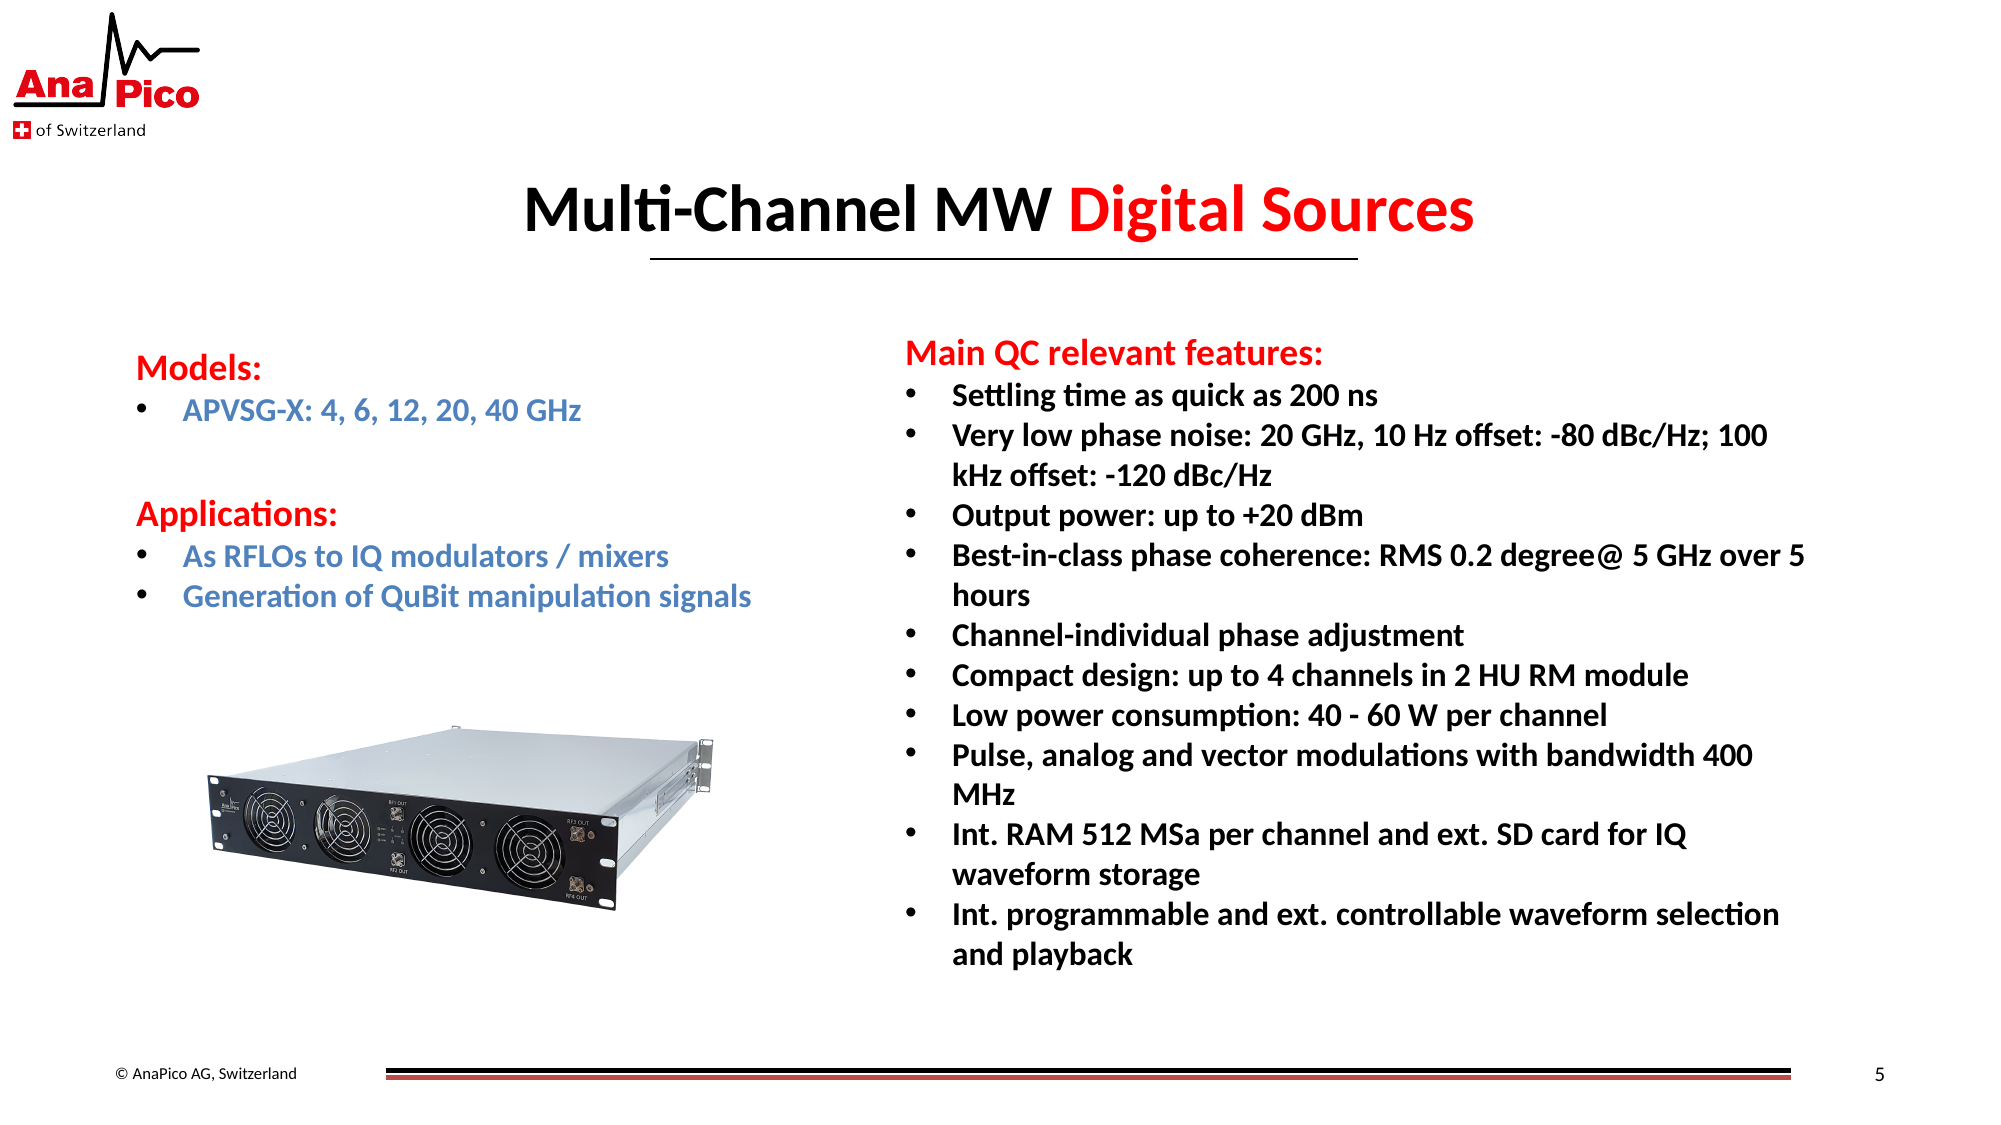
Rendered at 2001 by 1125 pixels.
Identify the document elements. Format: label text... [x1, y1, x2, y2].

text_box Main QC relevant features: Settling time as quick as 200 ns Very low phase noise: 20 GHz, 10 Hz offset: -80 dBc/Hz; 100 kHz offset: -120 dBc/Hz Output power: up to +20 dBm Best-in-class phase coherence: RMS 0.2 degree@ 5 GHz over 5 hours Channel-individual phase adjustment Compact design: up to 4 channels in 2 HU RM module Low power consumption: 40 - 60 W per channel Pulse, analog and vector modulations with bandwidth 400 MHz Int. RAM 512 MSa per channel and ext. SD card for IQ waveform storage Int. programmable and ext. controllable waveform selection and playback [890, 320, 1837, 996]
picture [13, 12, 200, 139]
text_box Applications: As RFLOs to IQ modulators / mixers Generation of QuBit manipulation signals [121, 481, 848, 629]
text_box Models: APVSG-X: 4, 6, 12, 20, 40 GHz [120, 335, 848, 438]
picture [140, 713, 775, 923]
title Multi-Channel MW Digital Sources [99, 153, 1900, 256]
